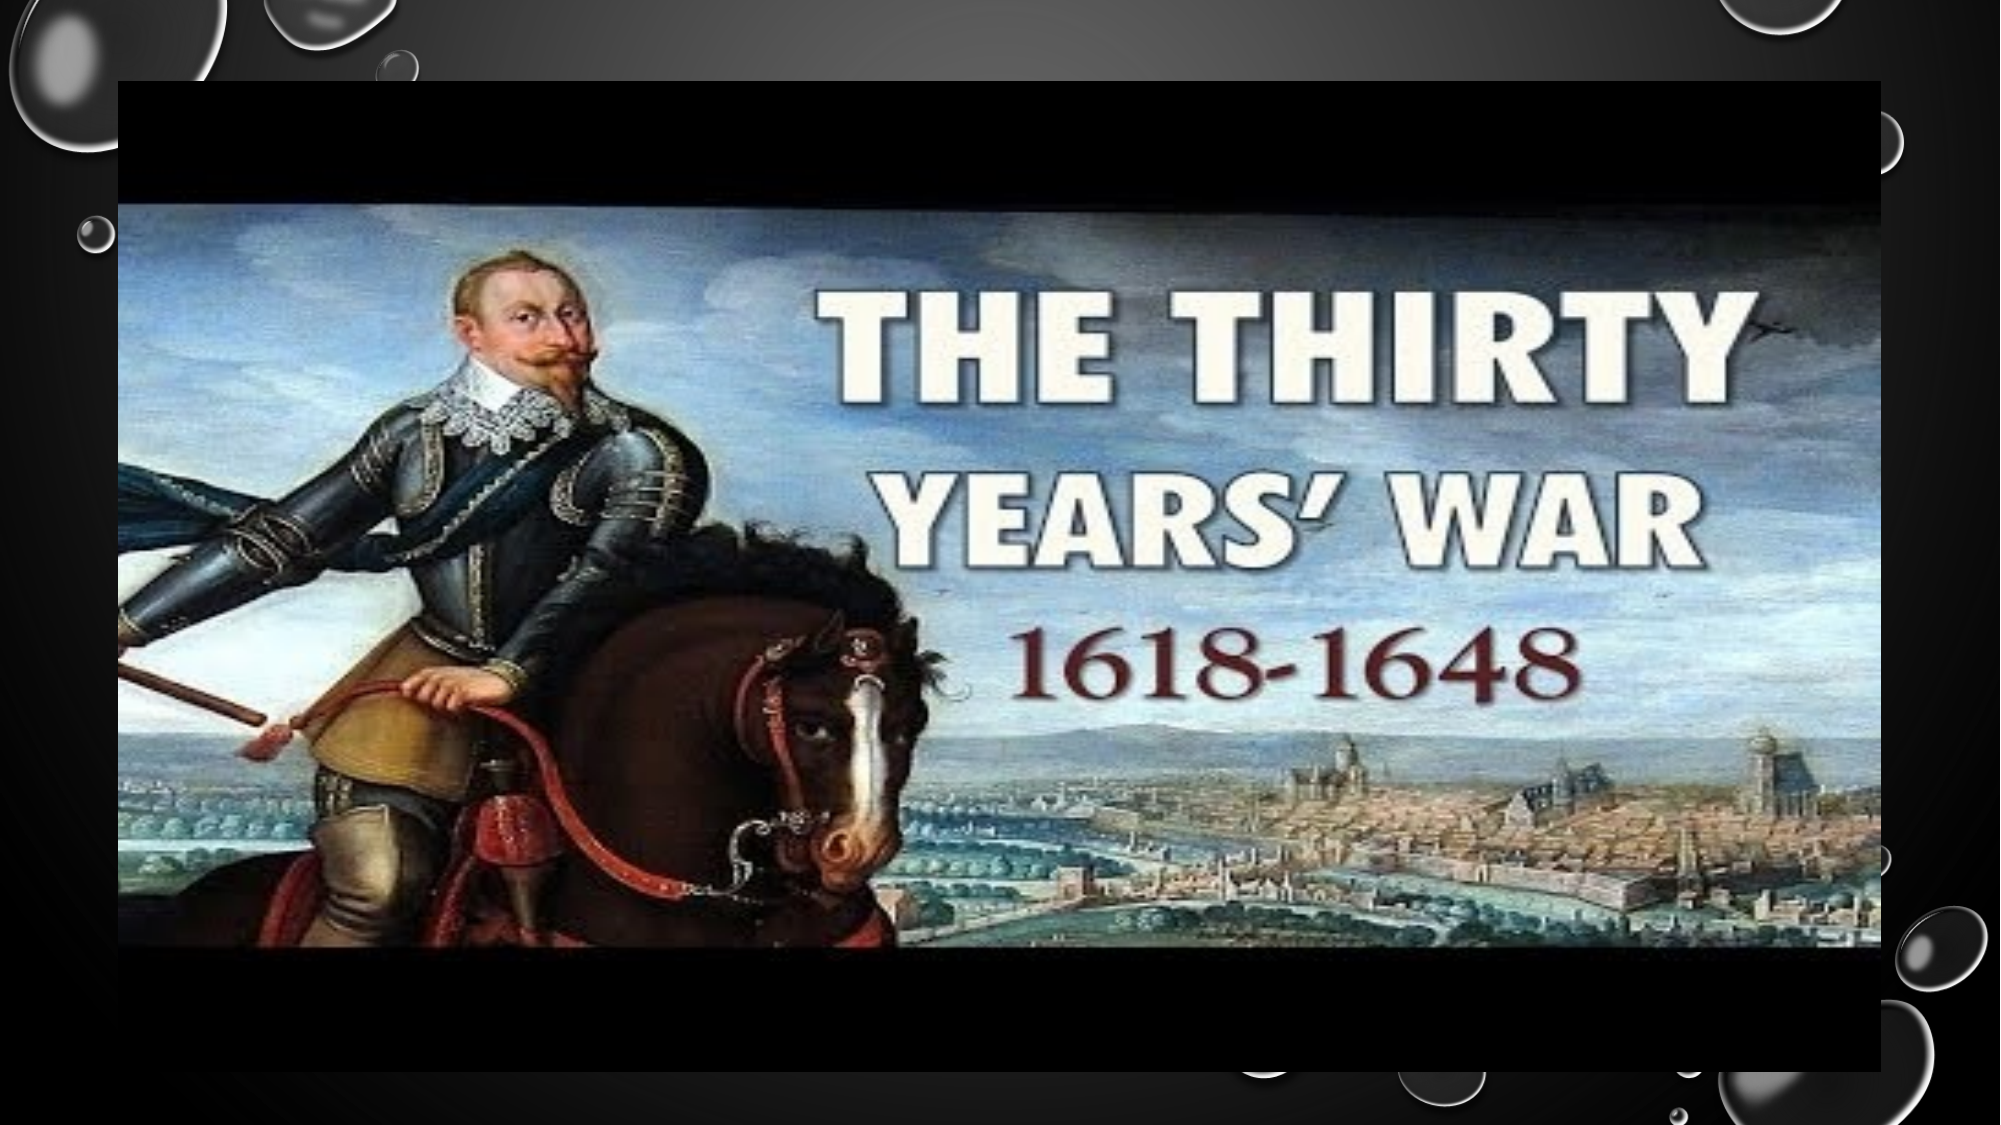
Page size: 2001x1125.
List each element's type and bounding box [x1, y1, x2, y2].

list [117, 80, 1883, 1074]
picture [0, 0, 2000, 1125]
